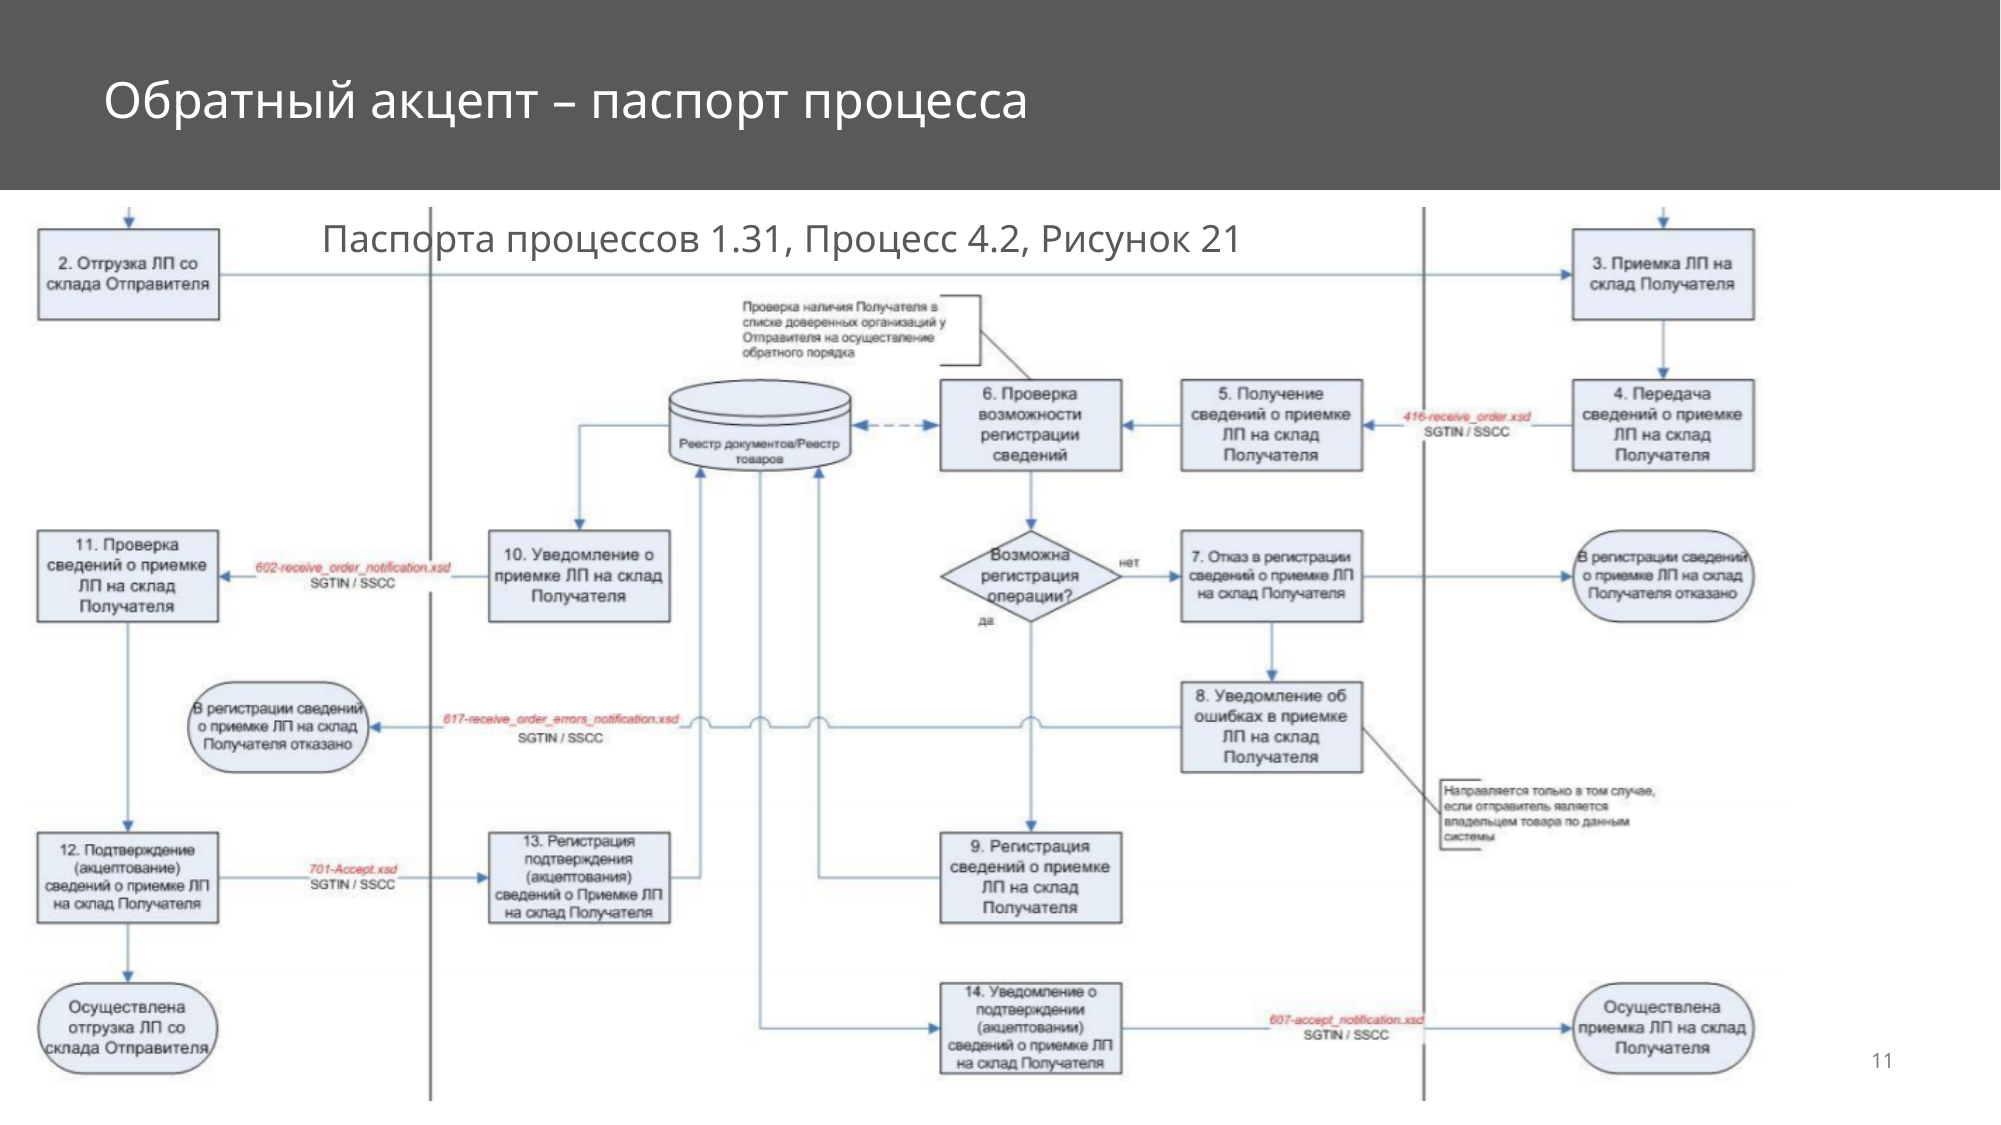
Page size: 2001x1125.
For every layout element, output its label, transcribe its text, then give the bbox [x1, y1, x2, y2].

picture [19, 207, 1791, 1101]
title Обратный акцепт – паспорт процесса [103, 24, 1897, 180]
